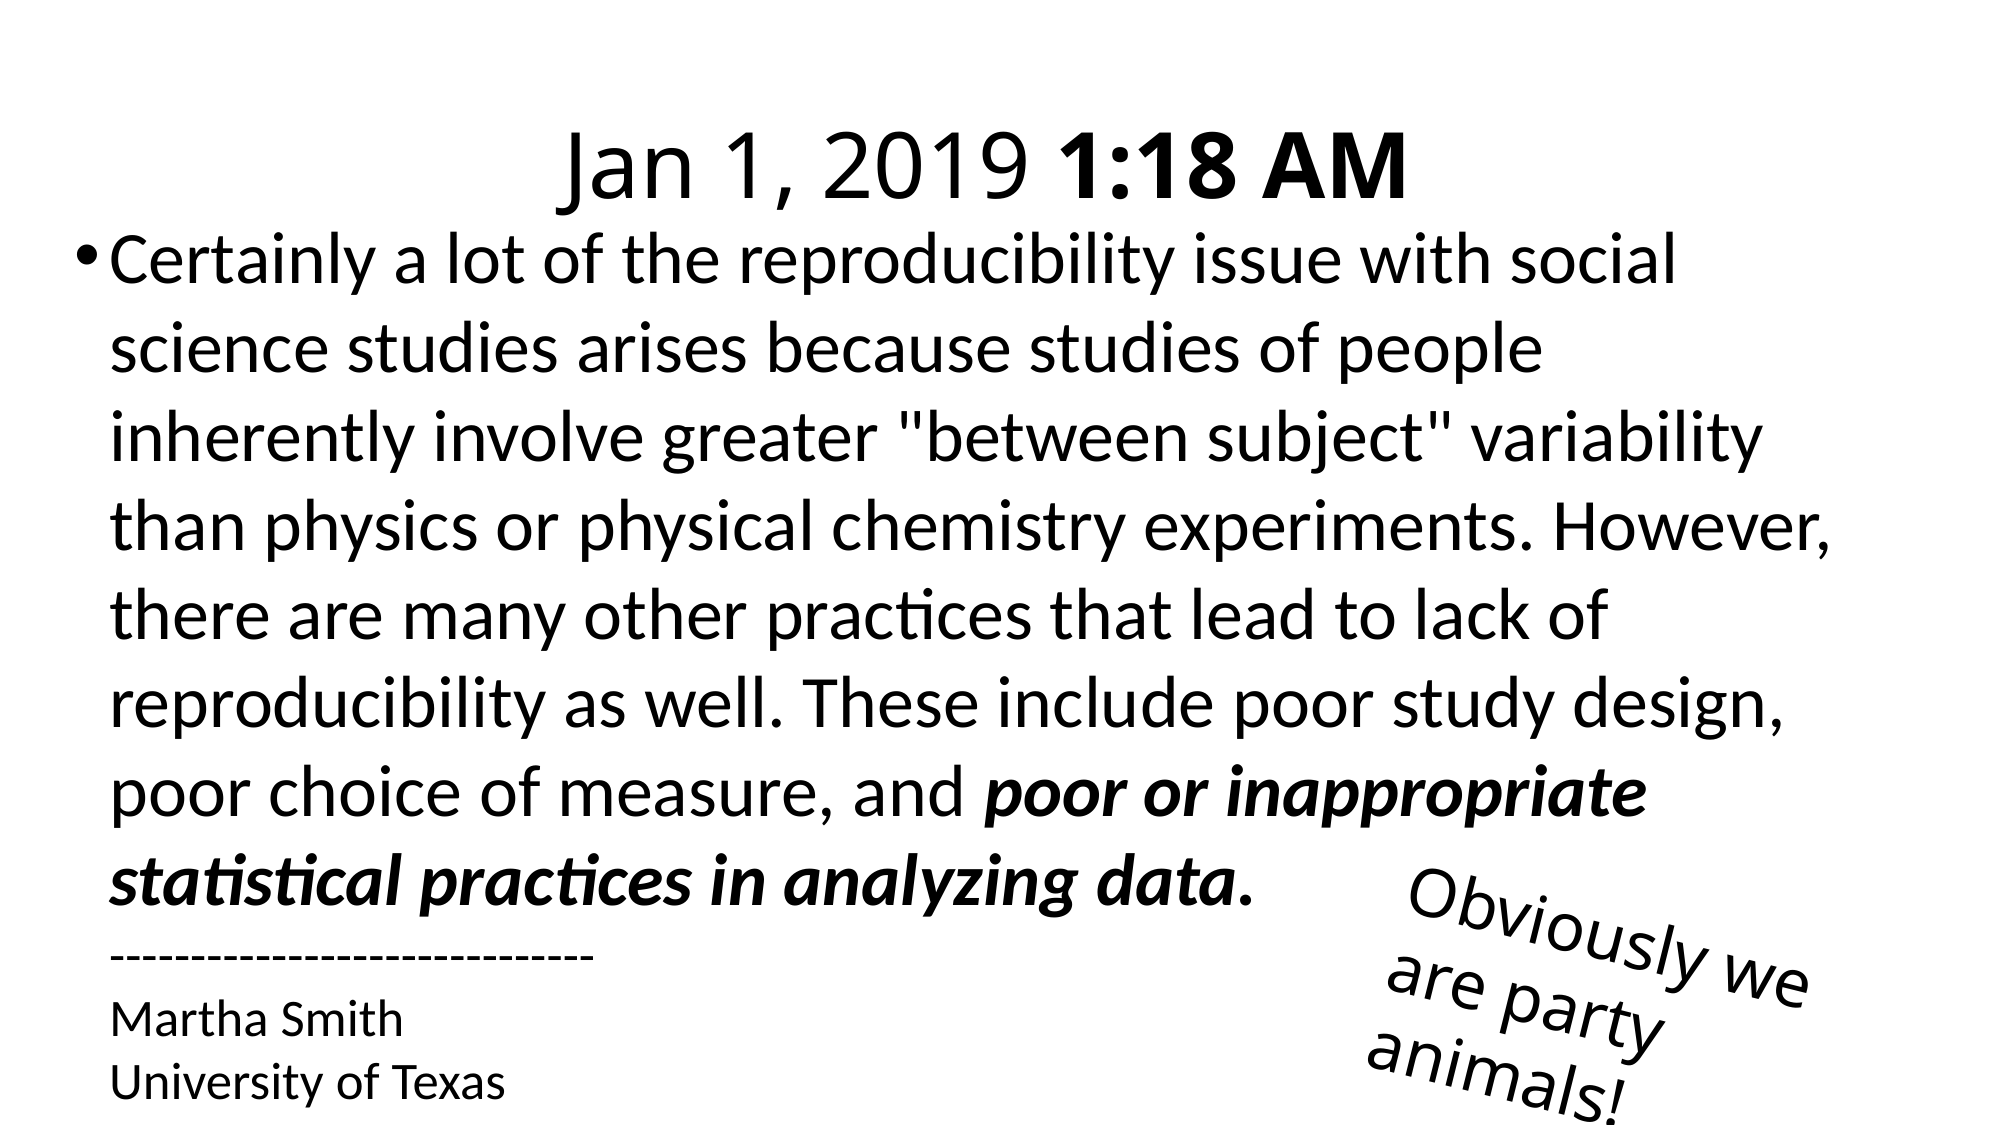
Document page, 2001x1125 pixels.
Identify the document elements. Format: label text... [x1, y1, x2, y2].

title Jan 1, 2019 1:18 AM [137, 59, 1863, 202]
text_box Obviously we are party animals! [1344, 835, 1931, 1125]
list Certainly a lot of the reproducibility issue with social science studies arises because studies of people inherently involve greater "between subject" variability than physics or physical chemistry experiments. However, there are many other practices that lead to lack of reproducibility as well. These include poor study design, poor choice of measure, and poor or inappropriate statistical practices in analyzing data. ------------------------------ Martha Smith University of Texas ------------------------------ [59, 202, 1863, 1125]
